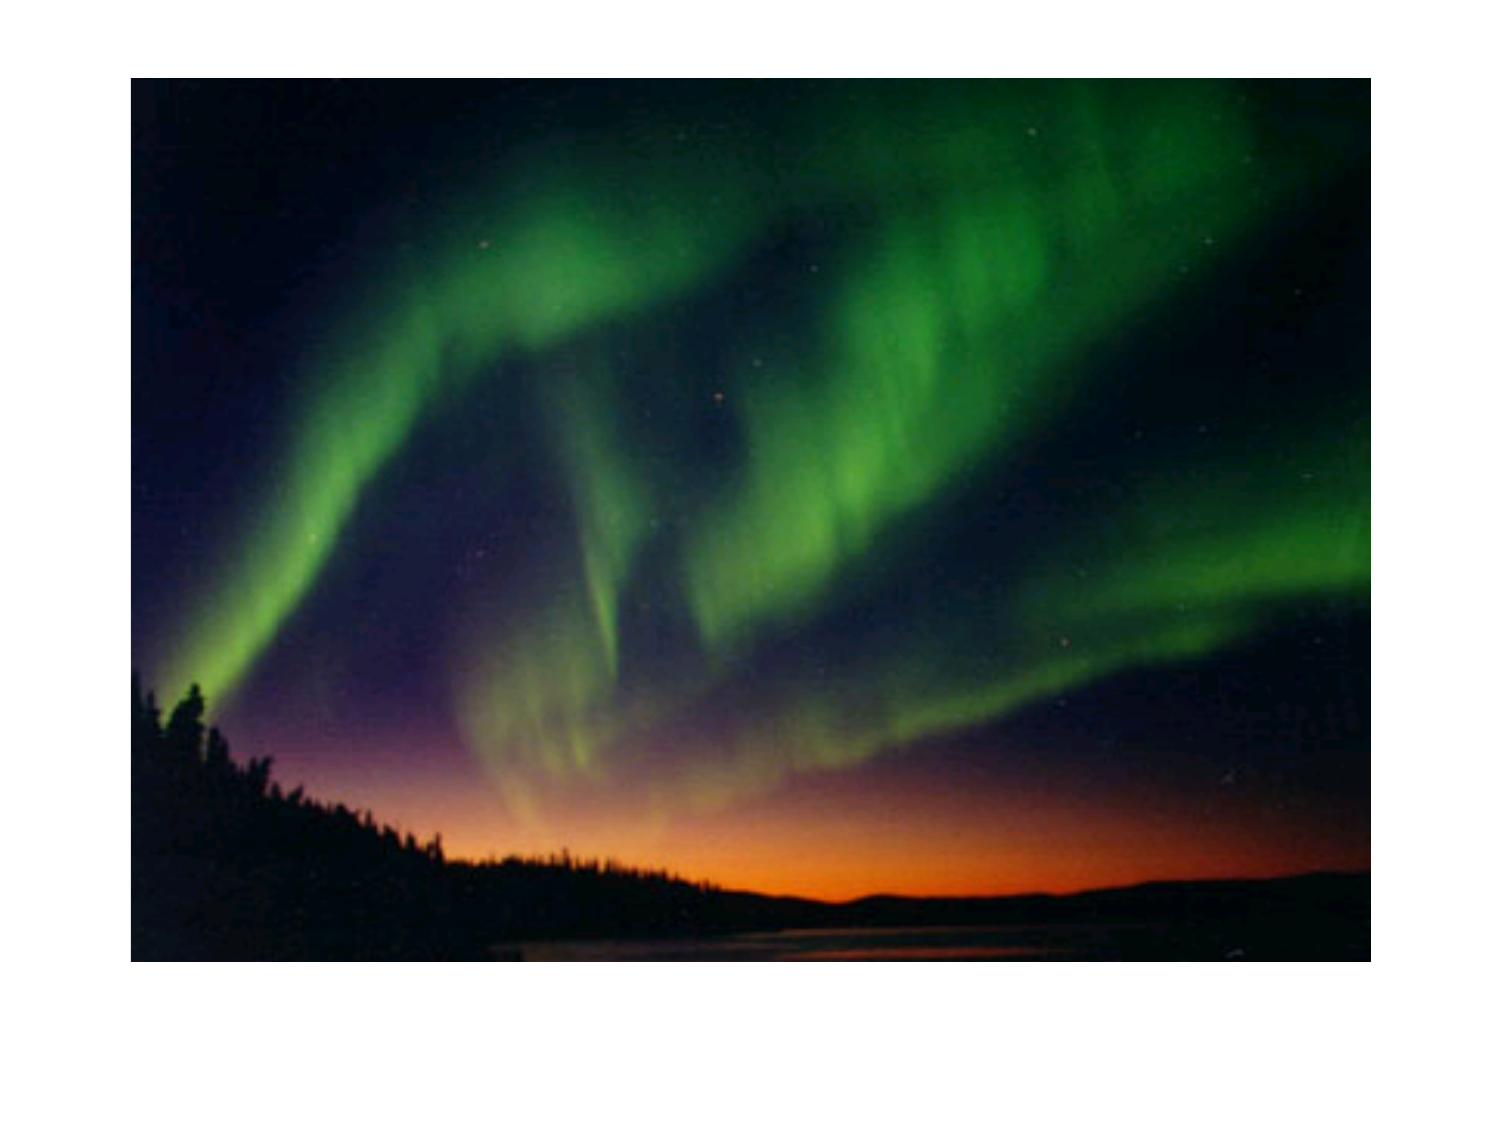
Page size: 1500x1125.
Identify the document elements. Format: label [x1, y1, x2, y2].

picture [130, 78, 1372, 962]
